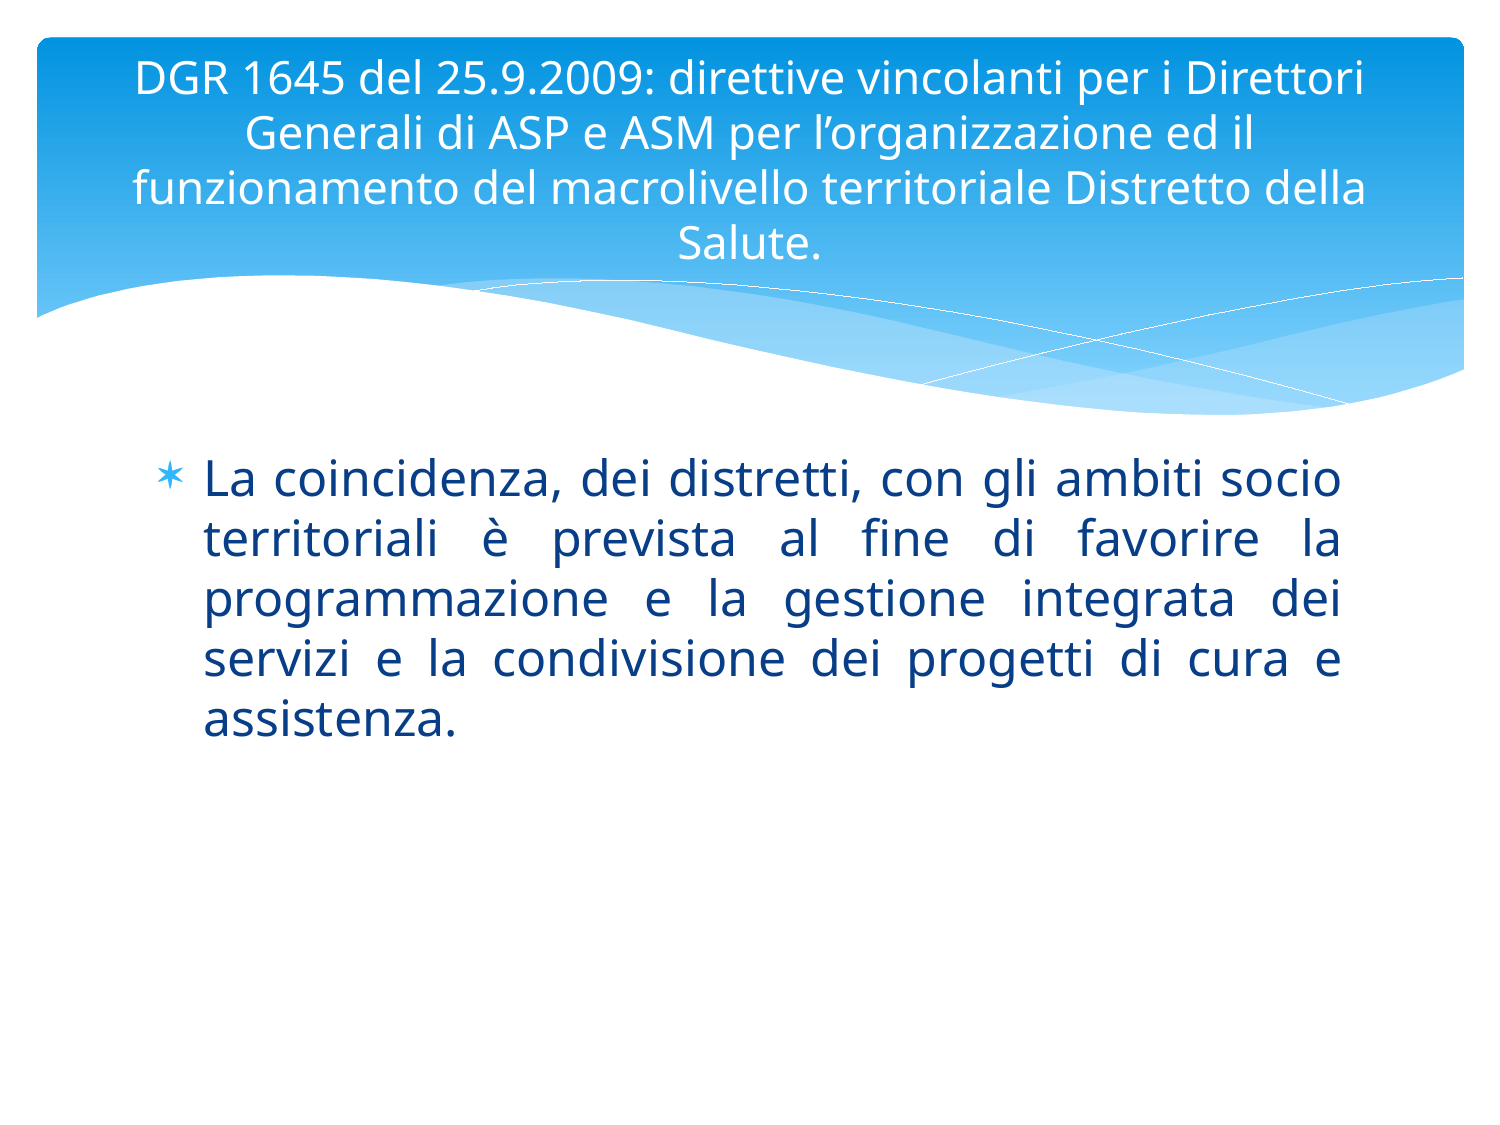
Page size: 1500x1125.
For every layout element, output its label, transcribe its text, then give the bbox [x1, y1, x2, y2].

title DGR 1645 del 25.9.2009: direttive vincolanti per i Direttori Generali di ASP e ASM per l’organizzazione ed il funzionamento del macrolivello territoriale Distretto della Salute. [75, 55, 1425, 261]
list La coincidenza, dei distretti, con gli ambiti socio territoriali è prevista al fine di favorire la programmazione e la gestione integrata dei servizi e la condivisione dei progetti di cura e assistenza. [143, 438, 1359, 1005]
